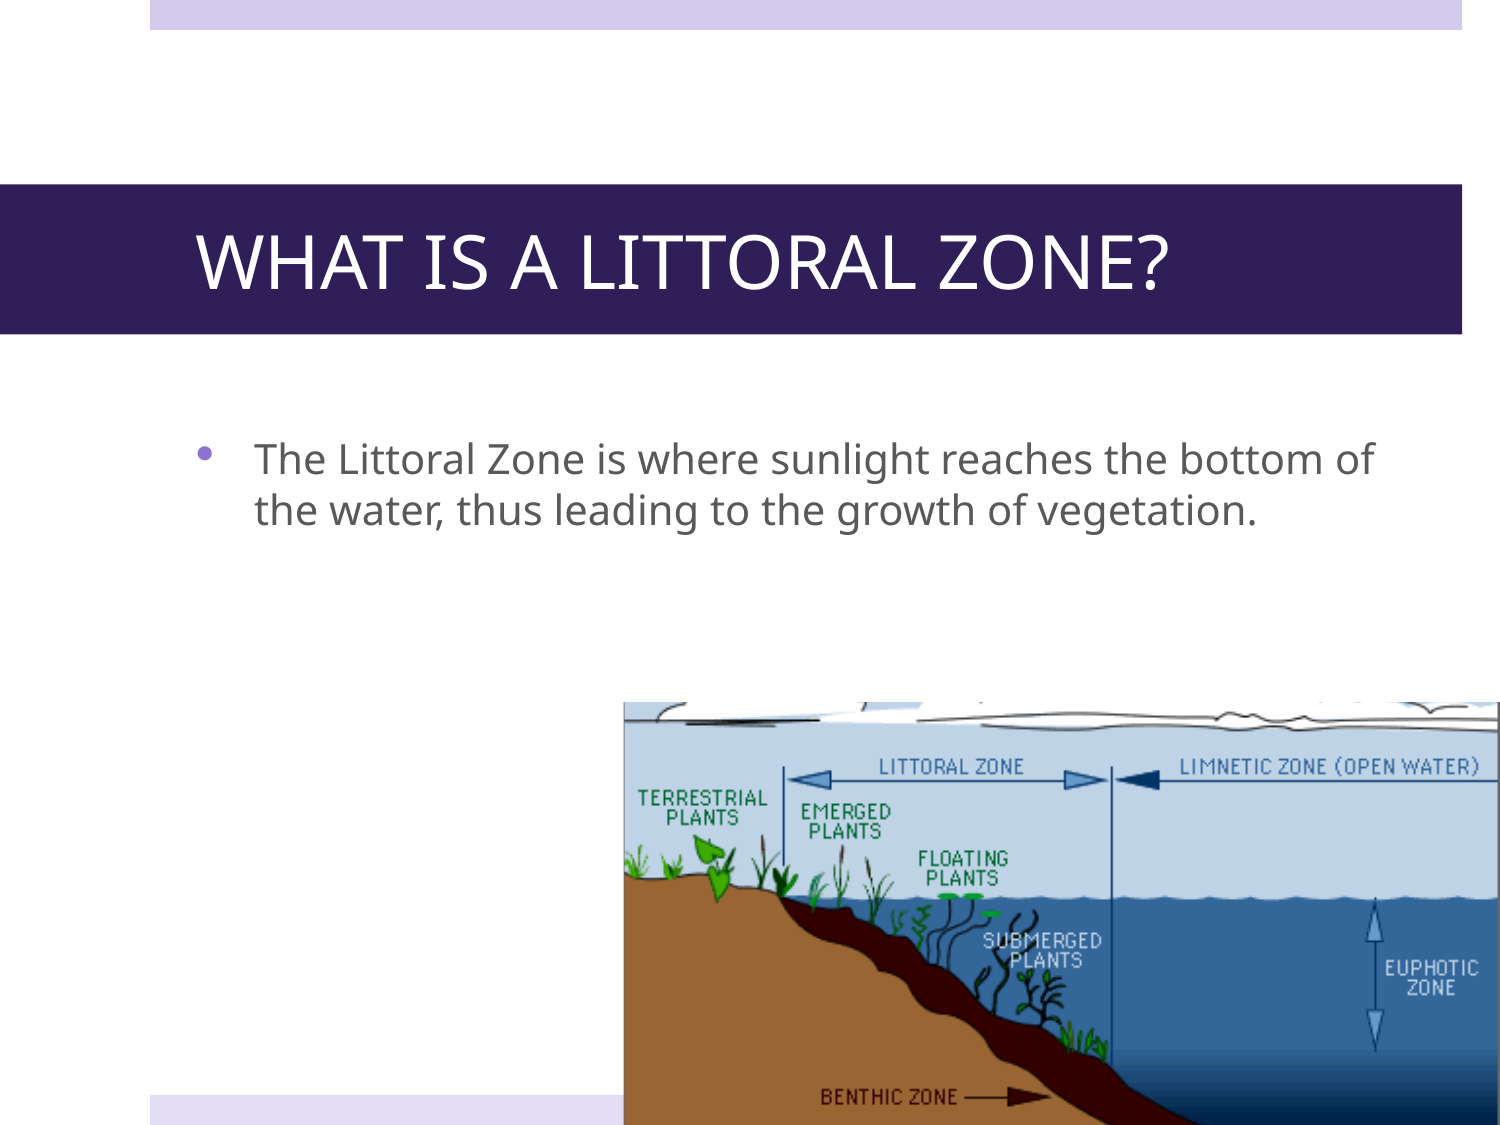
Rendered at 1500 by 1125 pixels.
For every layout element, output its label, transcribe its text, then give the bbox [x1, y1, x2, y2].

title WHAT IS A LITTORAL ZONE? [0, 184, 1463, 335]
picture [623, 701, 1500, 1125]
list The Littoral Zone is where sunlight reaches the bottom of the water, thus leading to the growth of vegetation. [182, 425, 1432, 1028]
